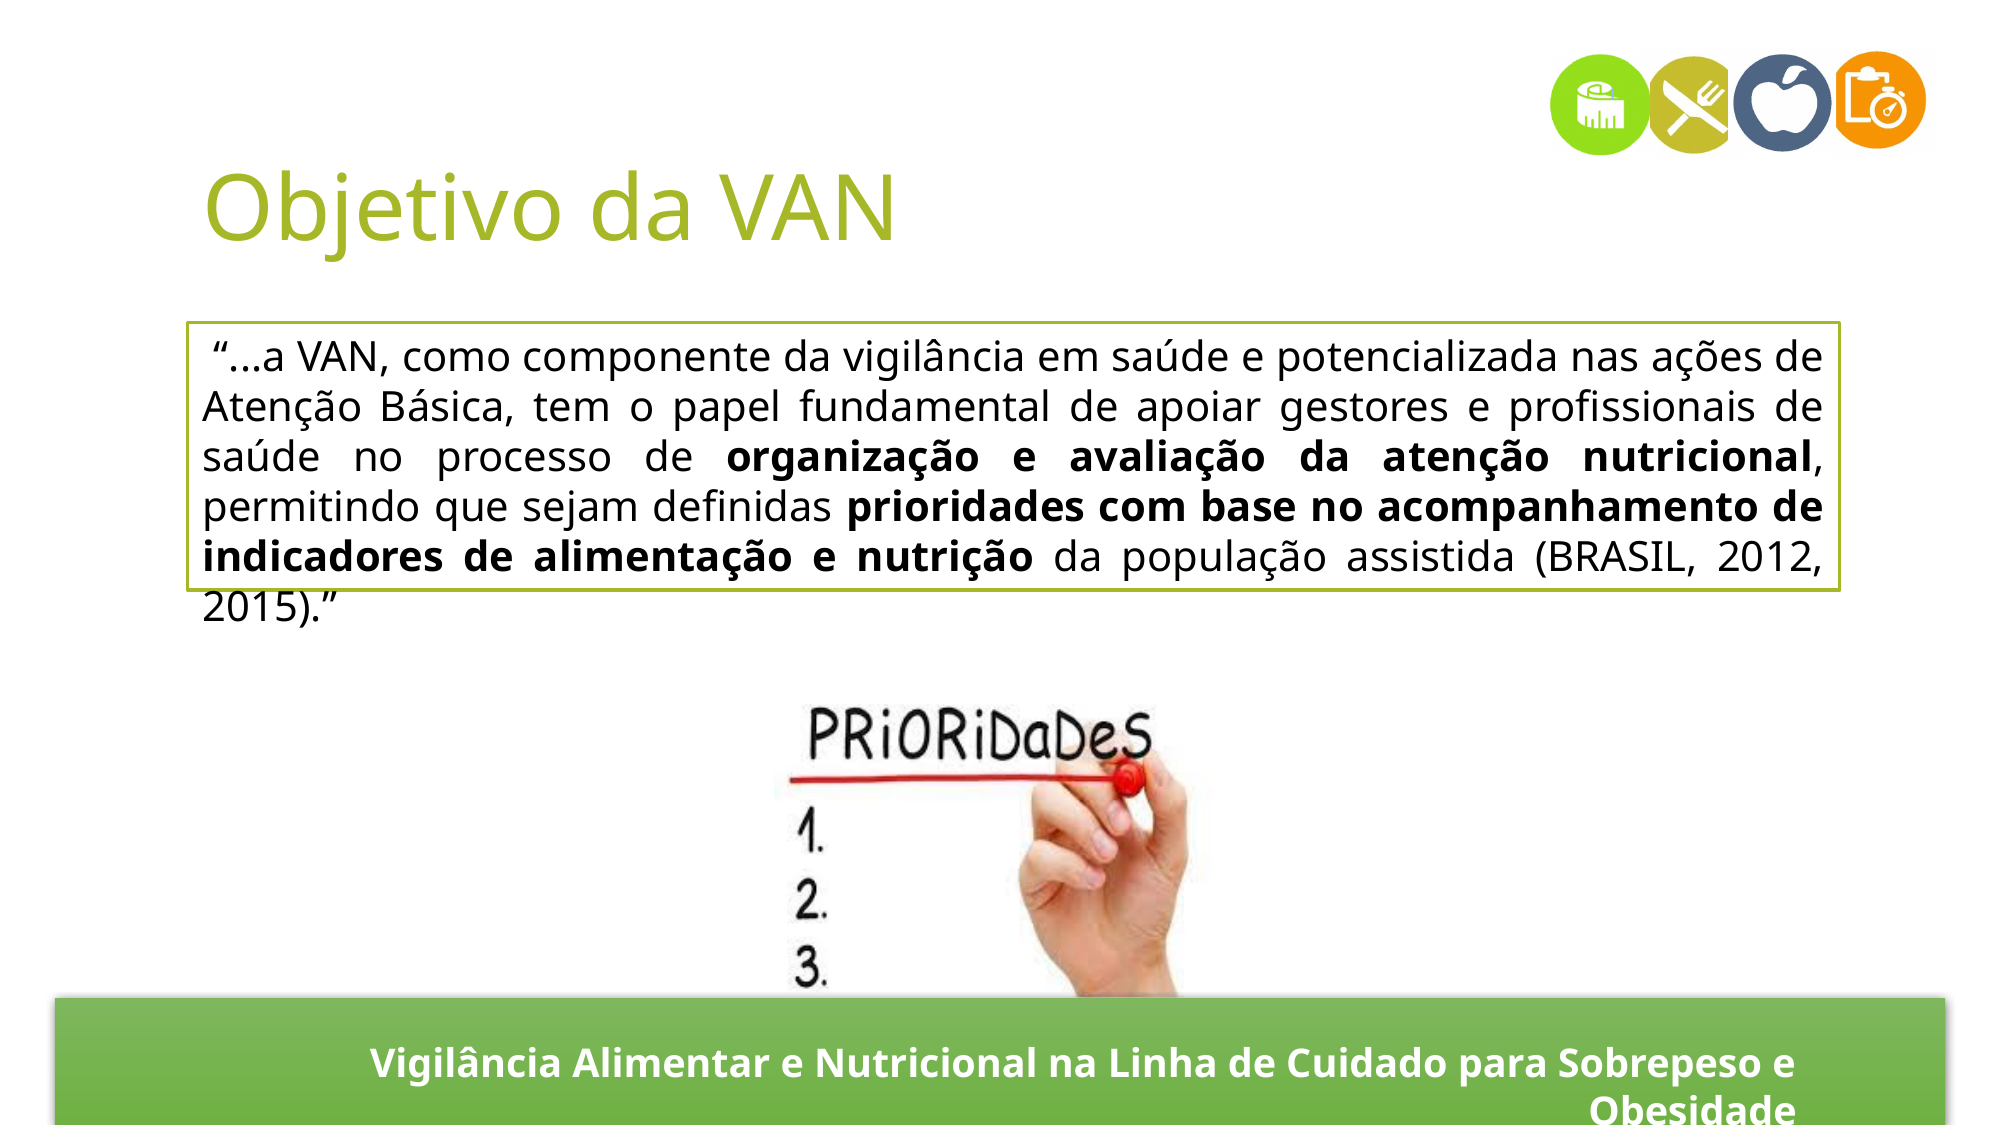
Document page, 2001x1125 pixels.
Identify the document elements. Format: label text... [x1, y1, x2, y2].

picture [1547, 45, 1938, 159]
text_box [54, 998, 1946, 1125]
text_box Vigilância Alimentar e Nutricional na Linha de Cuidado para Sobrepeso e Obesidade [154, 1030, 1812, 1094]
text_box “...a VAN, como componente da vigilância em saúde e potencializada nas ações de Atenção Básica, tem o papel fundamental de apoiar gestores e profissionais de saúde no processo de organização e avaliação da atenção nutricional, permitindo que sejam definidas prioridades com base no acompanhamento de indicadores de alimentação e nutrição da população assistida (BRASIL, 2012, 2015).” [187, 322, 1840, 591]
picture [773, 691, 1254, 999]
text_box Objetivo da VAN [187, 99, 1808, 323]
